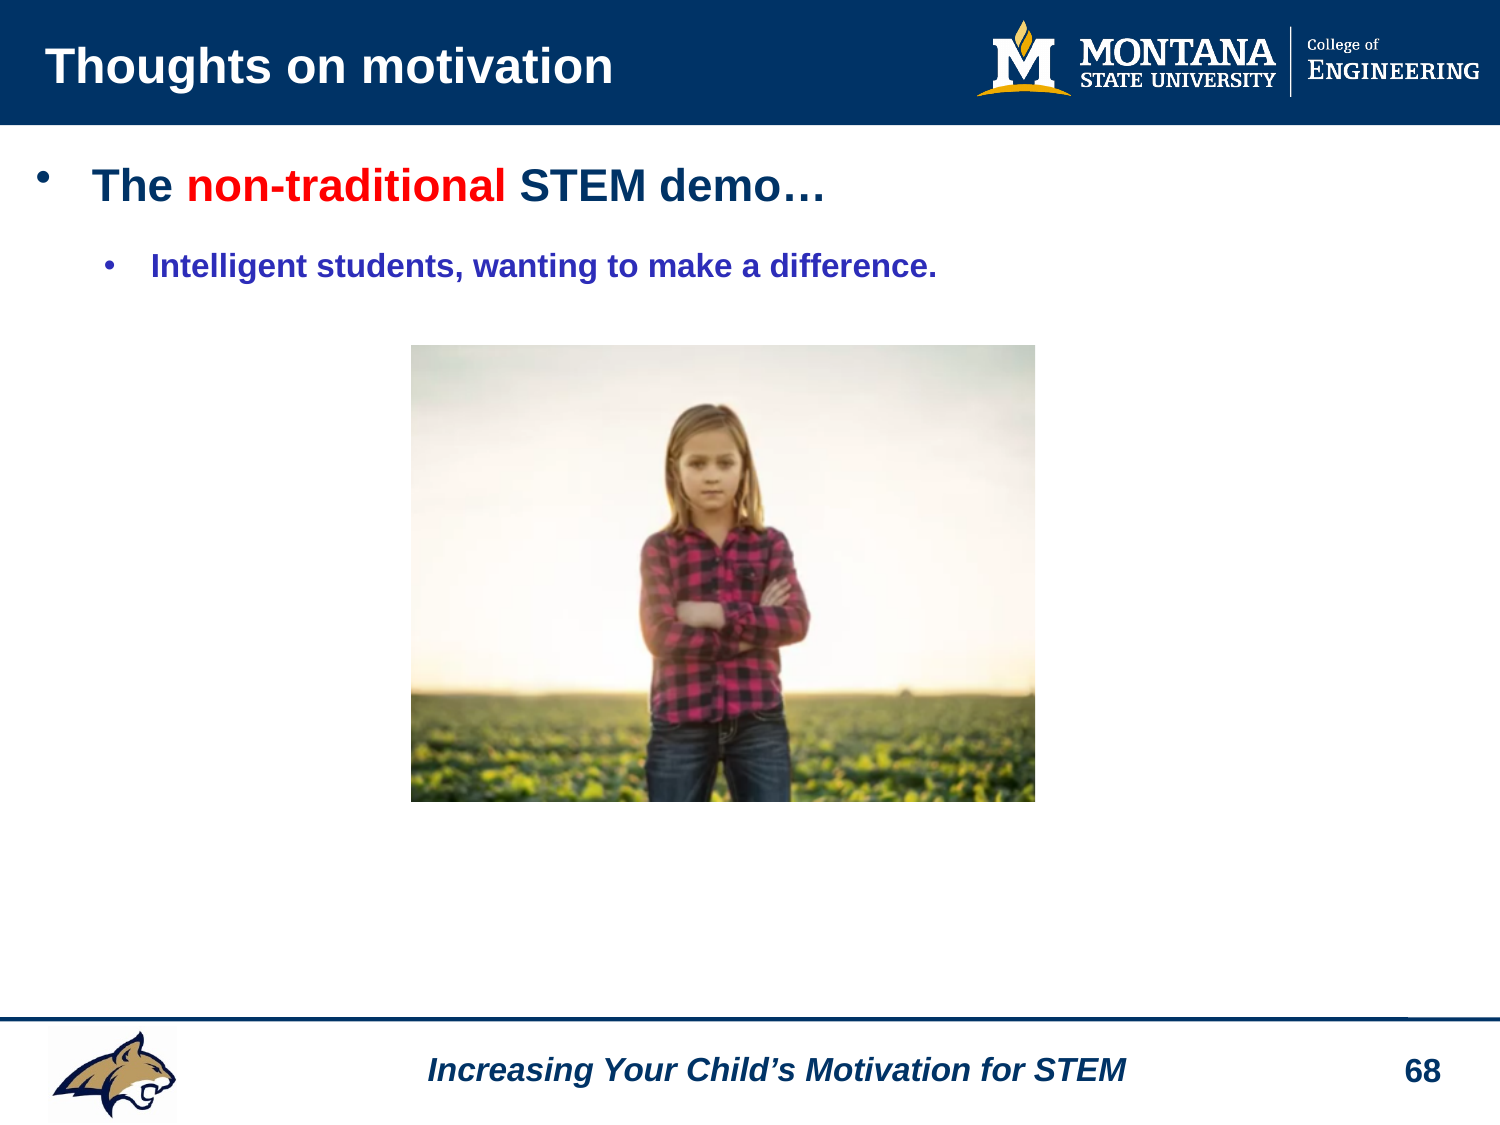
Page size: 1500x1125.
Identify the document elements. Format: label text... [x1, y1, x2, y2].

picture [48, 1026, 177, 1123]
text_box Intelligent students, wanting to make a difference. [89, 237, 1153, 292]
list The non-traditional STEM demo… [20, 147, 1479, 997]
slide_number 68 [1369, 1042, 1477, 1097]
title Thoughts on motivation [29, 30, 932, 96]
picture [410, 345, 1036, 803]
picture [977, 20, 1479, 97]
